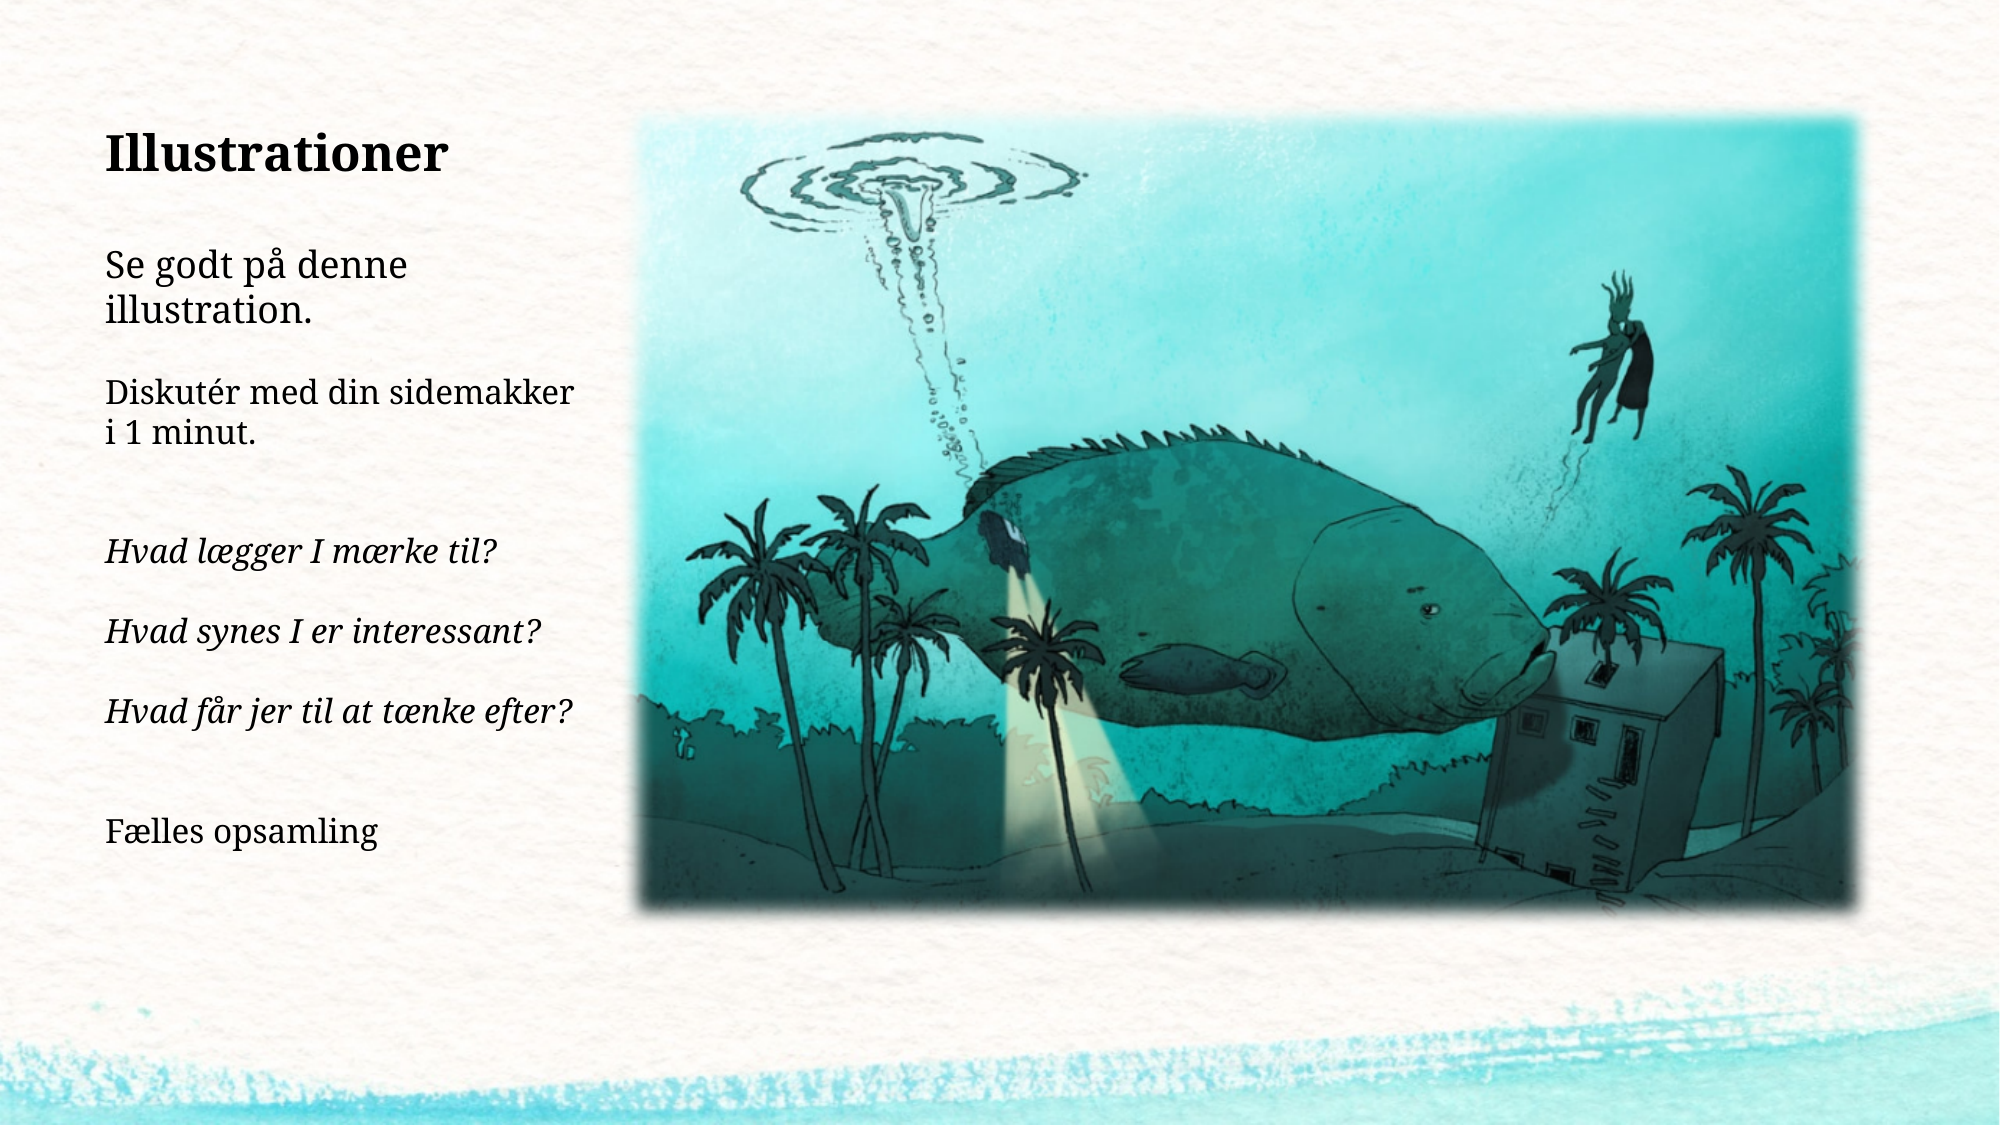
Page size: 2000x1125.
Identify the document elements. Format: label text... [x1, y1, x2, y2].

picture [0, 0, 2000, 1125]
text_box Illustrationer Se godt på denne illustration. Diskutér med din sidemakker i 1 minut. Hvad lægger I mærke til? Hvad synes I er interessant? Hvad får jer til at tænke efter? Fælles opsamling [90, 113, 599, 898]
